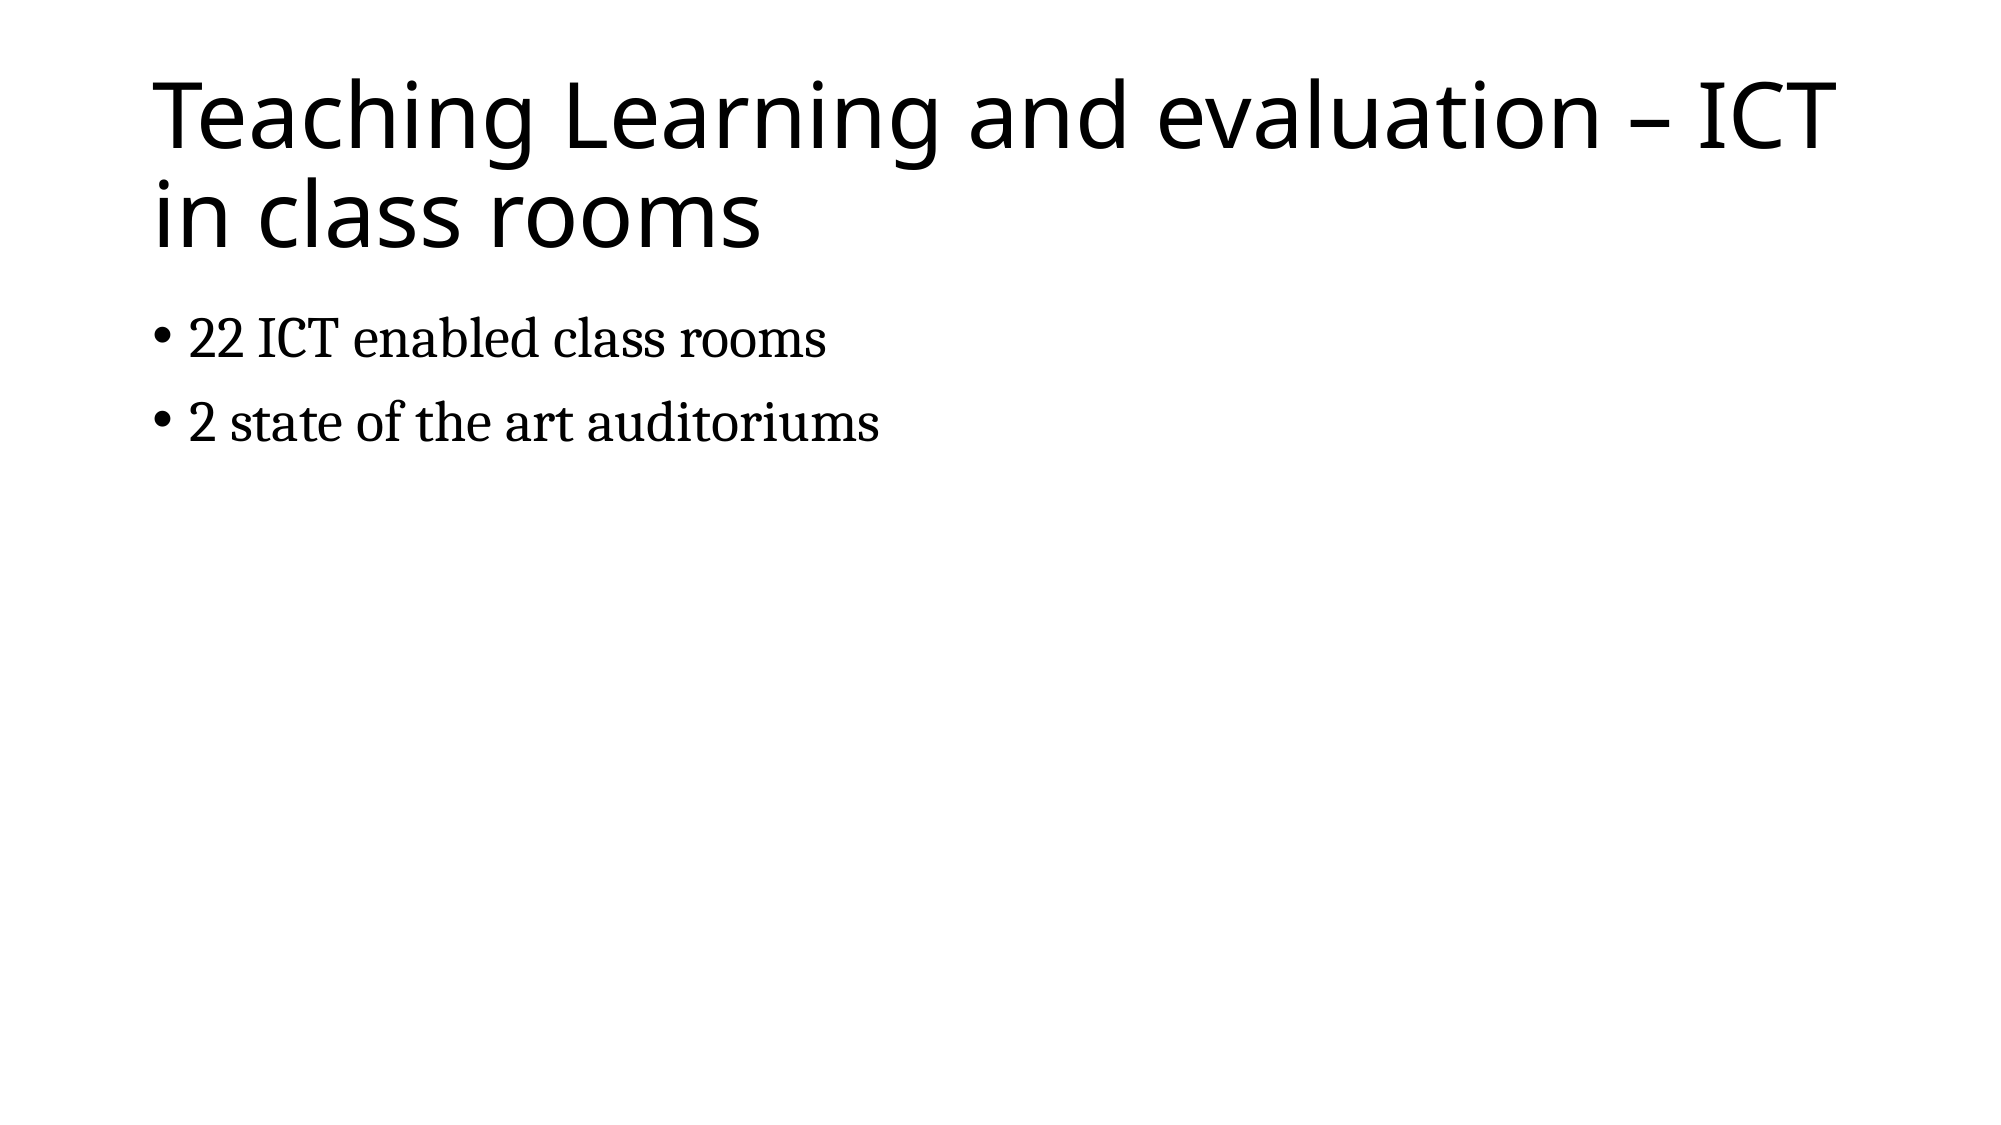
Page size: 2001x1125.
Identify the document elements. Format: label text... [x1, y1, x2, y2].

title Teaching Learning and evaluation – ICT in class rooms [137, 59, 1863, 278]
list 22 ICT enabled class rooms 2 state of the art auditoriums [137, 299, 947, 1014]
